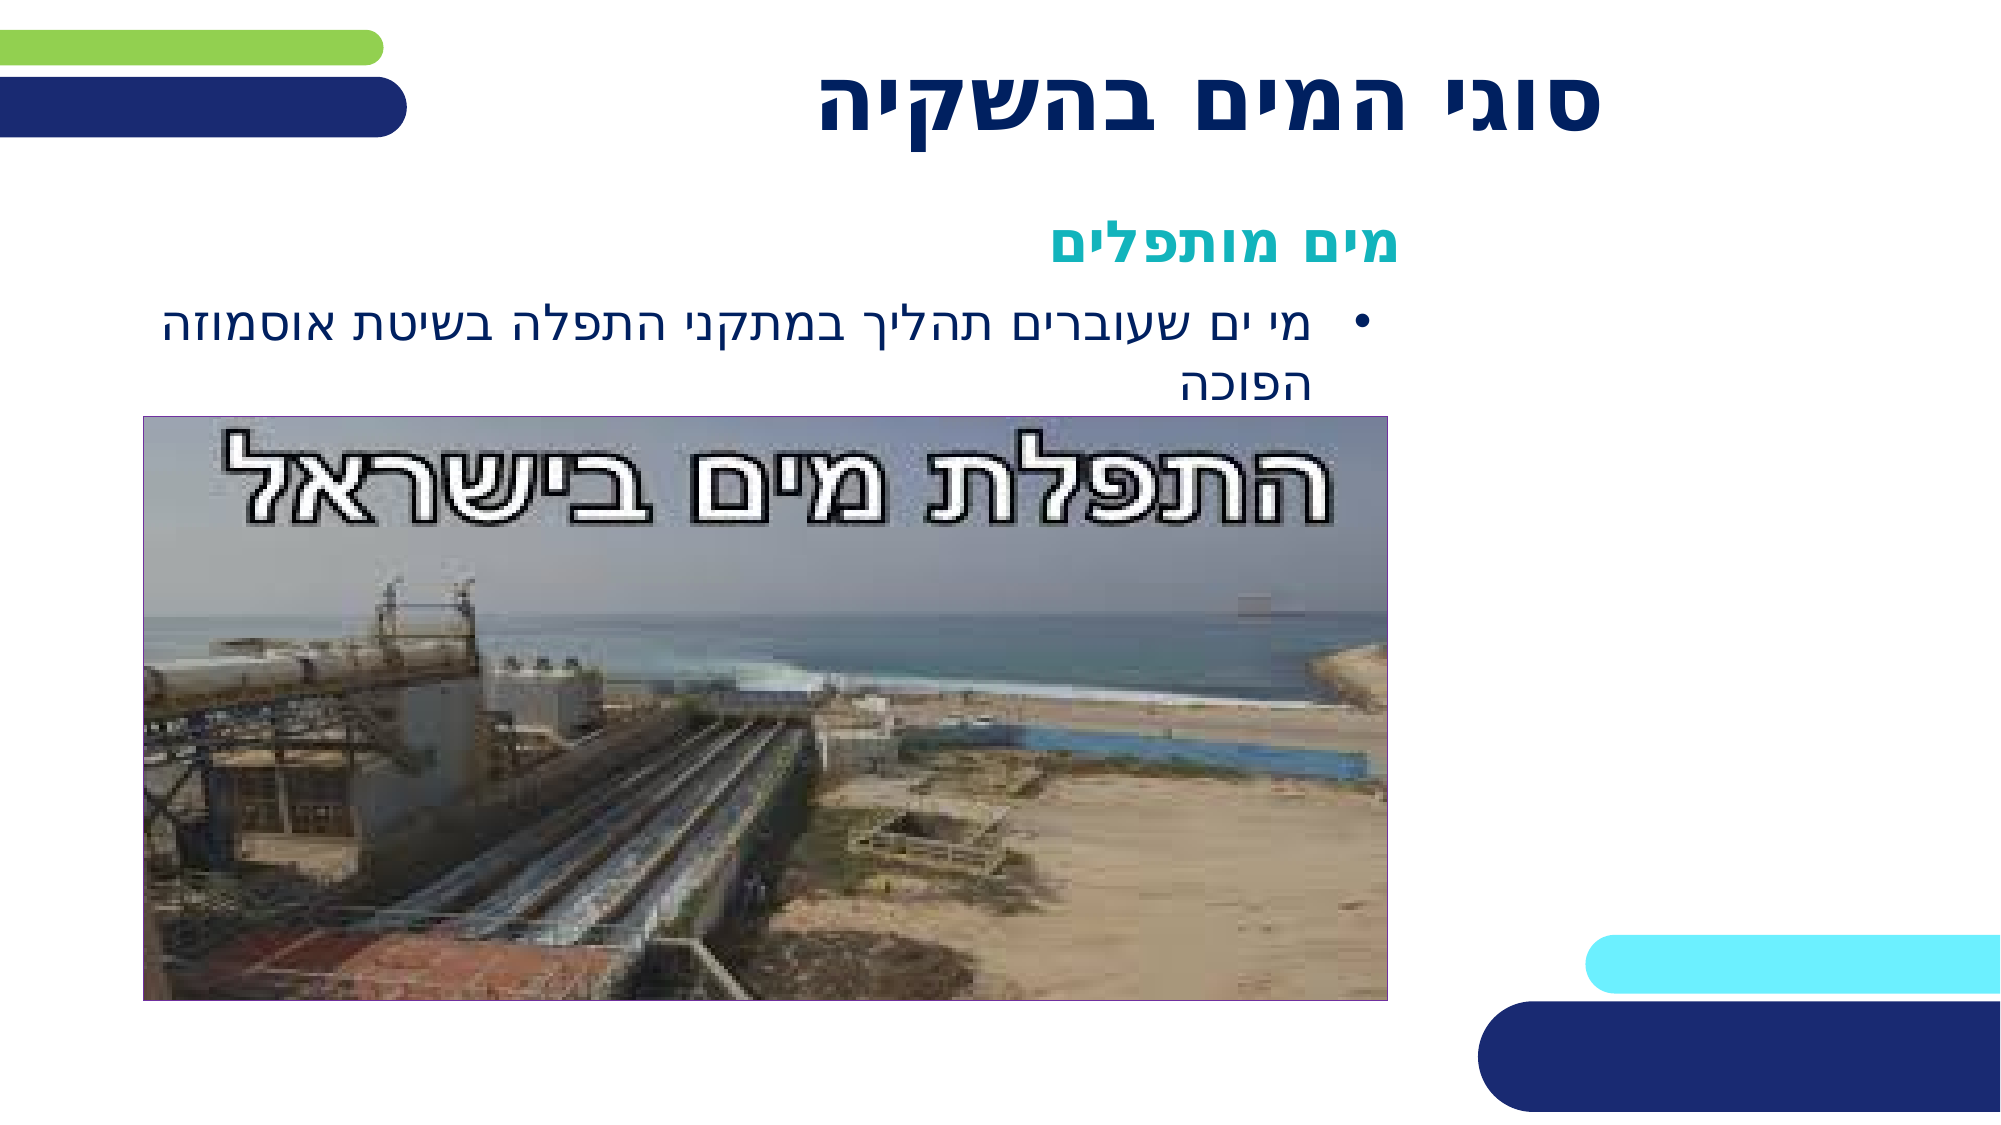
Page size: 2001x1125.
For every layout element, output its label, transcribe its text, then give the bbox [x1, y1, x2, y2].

list מי ים שעוברים תהליך במתקני התפלה בשיטת אוסמוזה הפוכה [84, 283, 1403, 965]
title סוגי המים בהשקיה [418, 34, 2000, 154]
list מים מותפלים [84, 194, 1448, 284]
picture [143, 416, 1388, 1001]
